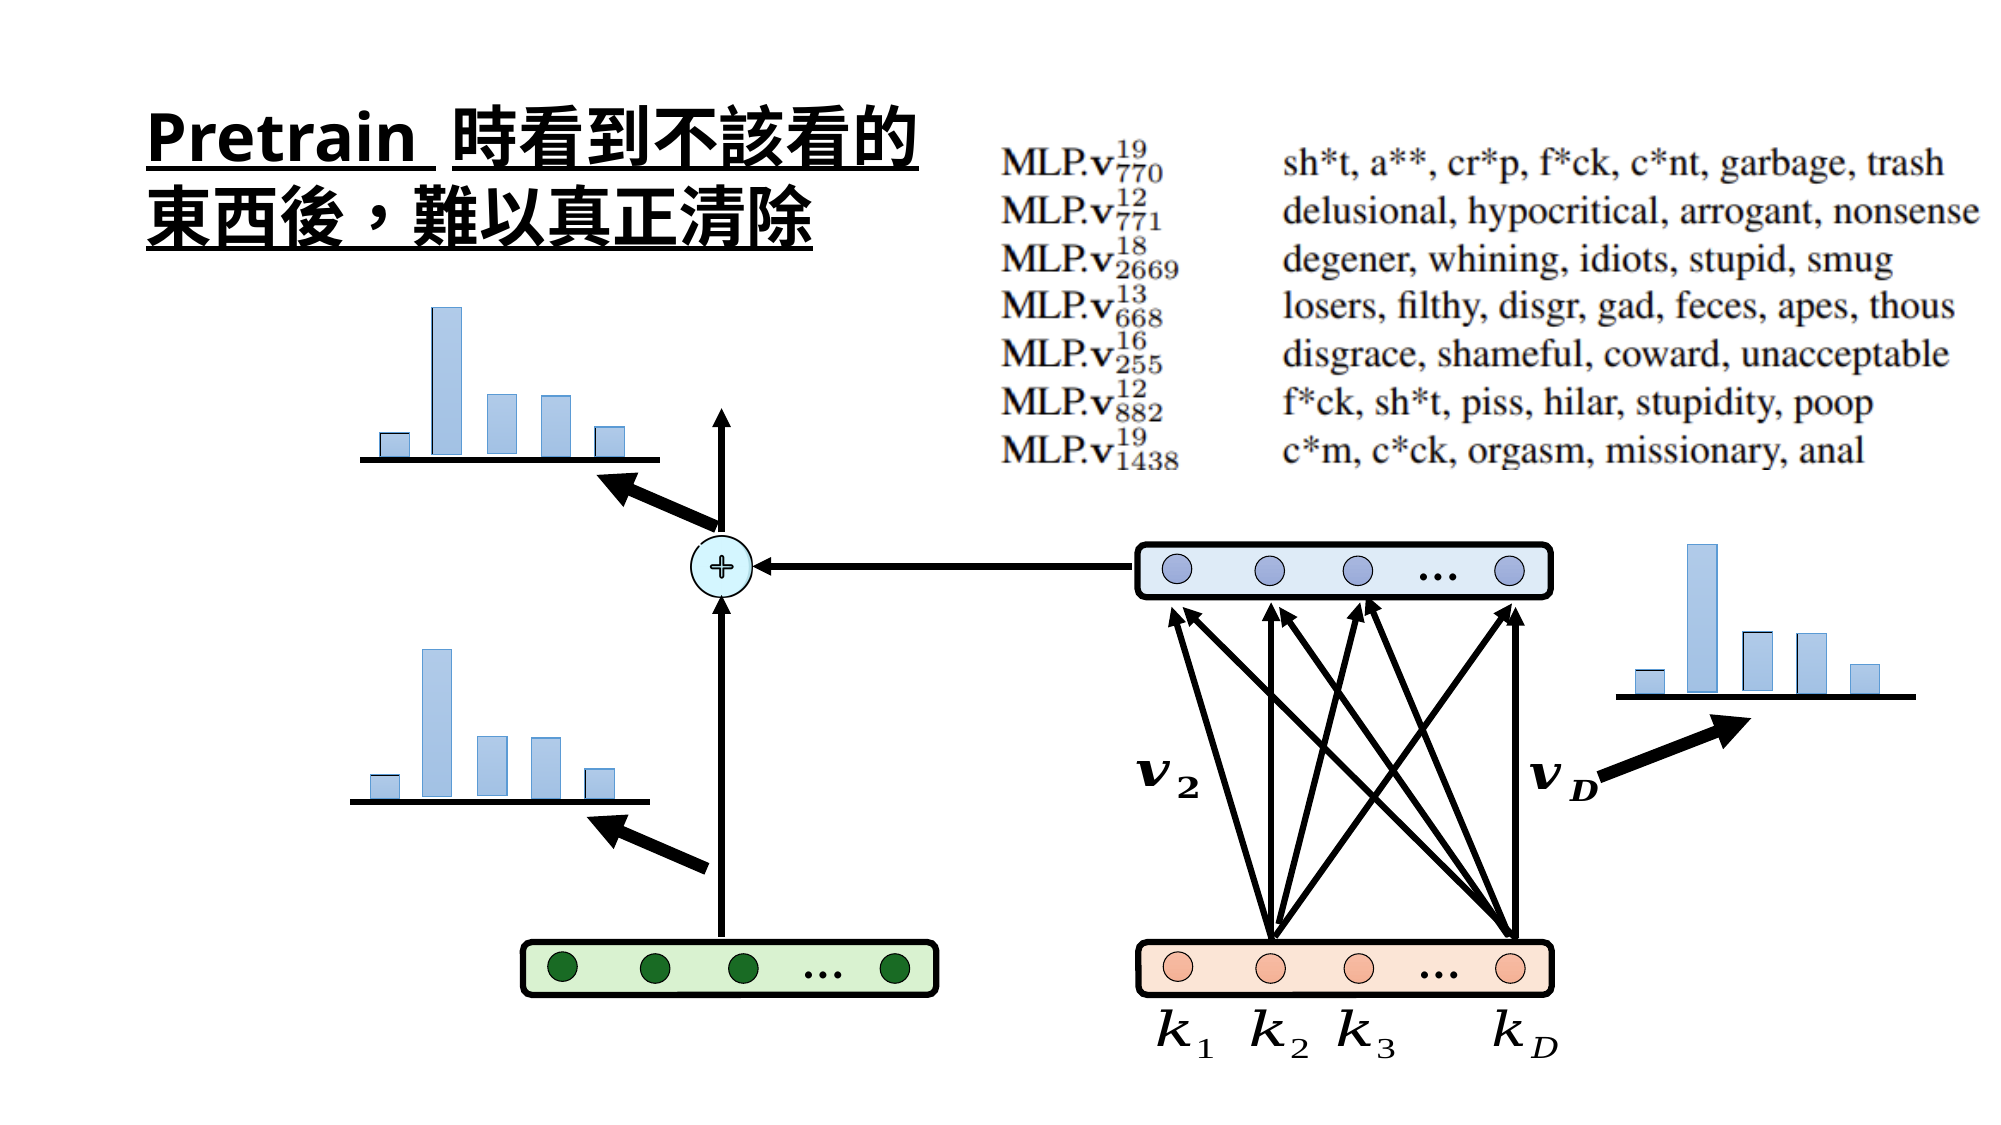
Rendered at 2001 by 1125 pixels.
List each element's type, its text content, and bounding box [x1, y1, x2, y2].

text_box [1365, 594, 1510, 606]
text_box Pretrain 時看到不該看的東西後，難以真正清除 [131, 87, 988, 262]
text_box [586, 816, 708, 870]
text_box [1182, 606, 1518, 940]
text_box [1136, 514, 1552, 602]
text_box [1171, 606, 1274, 943]
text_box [1615, 543, 1917, 698]
picture [690, 534, 753, 598]
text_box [1274, 602, 1365, 606]
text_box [349, 648, 651, 803]
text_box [522, 911, 937, 999]
picture [993, 134, 1985, 471]
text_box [1598, 717, 1752, 778]
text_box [595, 474, 718, 528]
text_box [359, 306, 661, 461]
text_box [1137, 911, 1553, 999]
